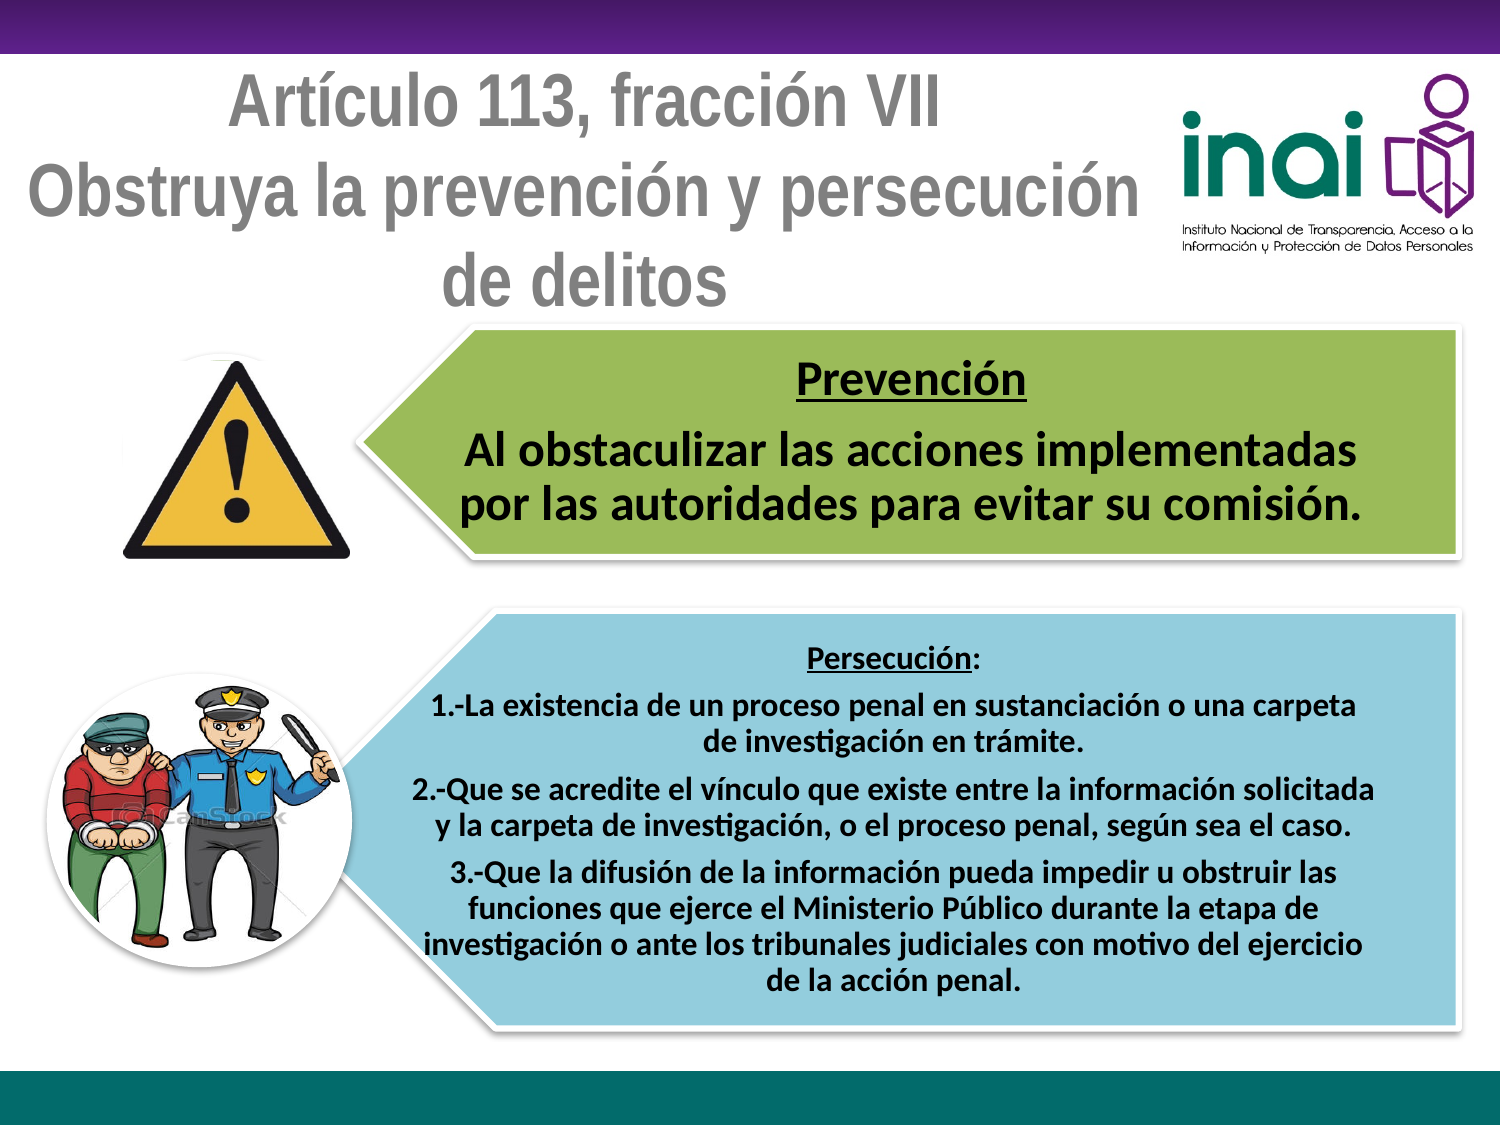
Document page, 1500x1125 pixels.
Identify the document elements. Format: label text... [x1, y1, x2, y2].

title Artículo 113, fracción VII Obstruya la prevención y persecución de delitos [0, 44, 1176, 324]
picture [0, 1071, 1500, 1125]
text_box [0, 326, 1459, 1029]
picture [1176, 57, 1497, 268]
picture [123, 361, 350, 560]
